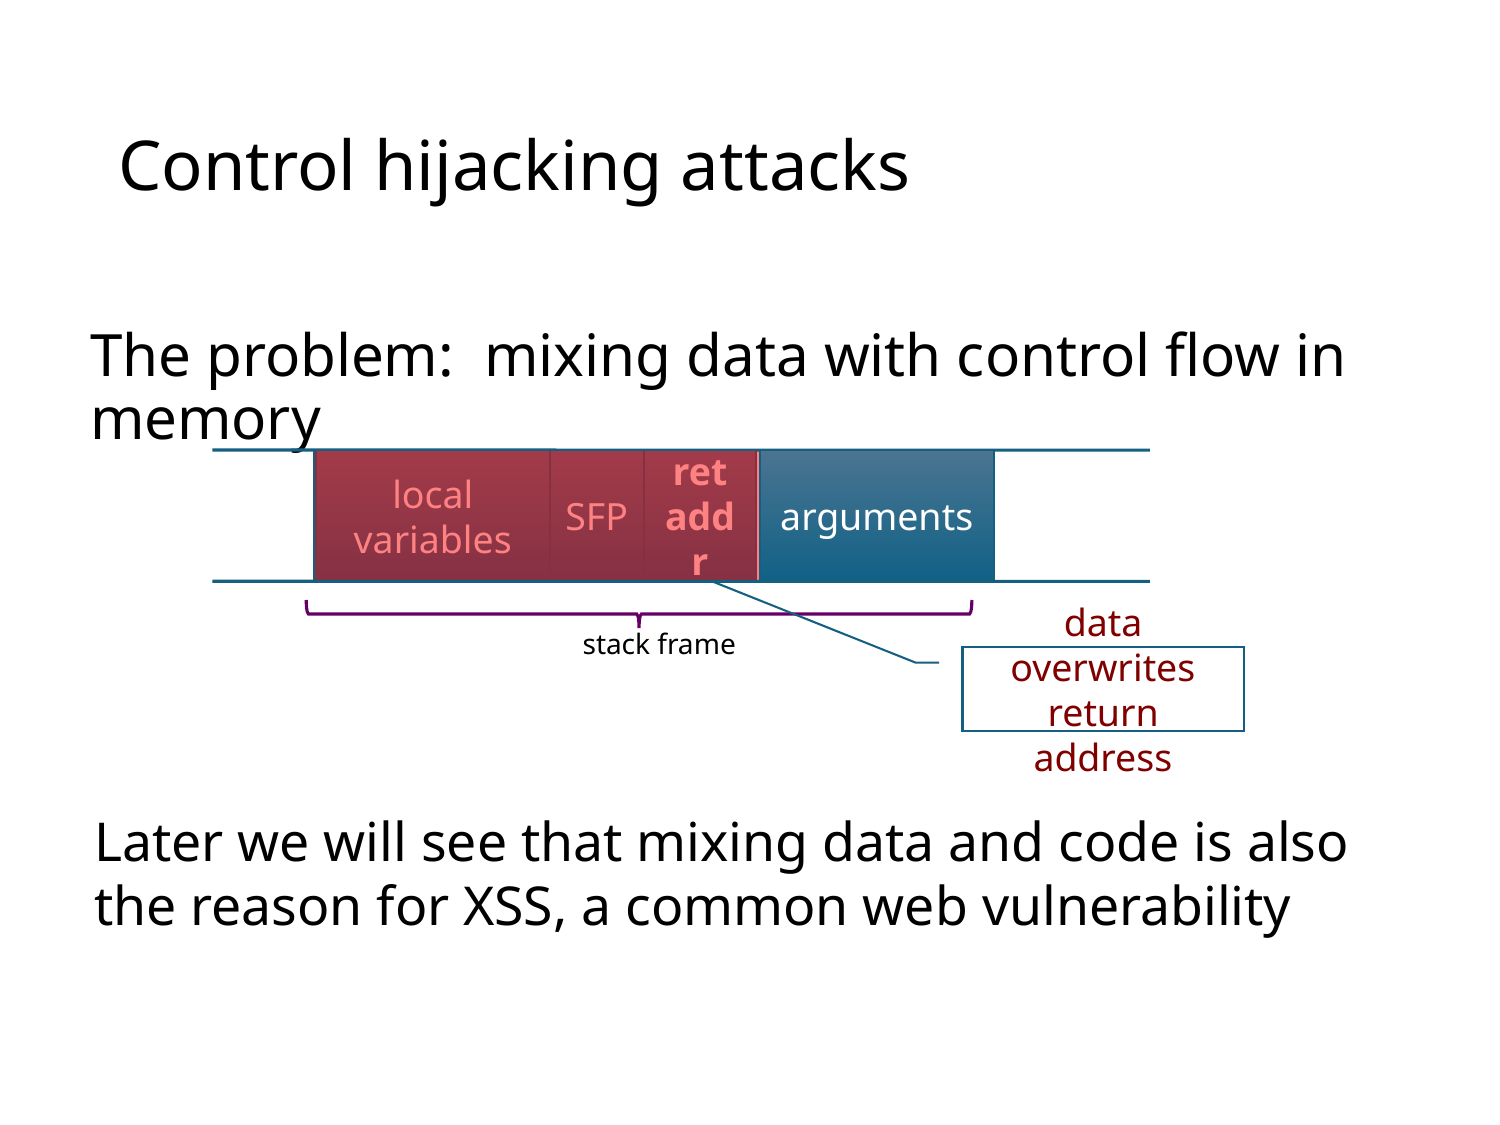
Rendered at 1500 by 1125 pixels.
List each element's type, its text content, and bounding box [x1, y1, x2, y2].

list The problem: mixing data with control flow in memory [75, 318, 1425, 479]
text_box [765, 599, 974, 616]
text_box data overwrites return address [710, 582, 940, 664]
text_box data overwrites return address [961, 646, 1245, 732]
text_box stack frame [567, 618, 751, 668]
title Control hijacking attacks [103, 59, 1397, 278]
text_box Later we will see that mixing data and code is also the reason for XSS, a common web vulnerability [79, 799, 1430, 960]
text_box arguments [759, 451, 995, 580]
text_box [304, 599, 793, 618]
text_box [313, 451, 759, 580]
